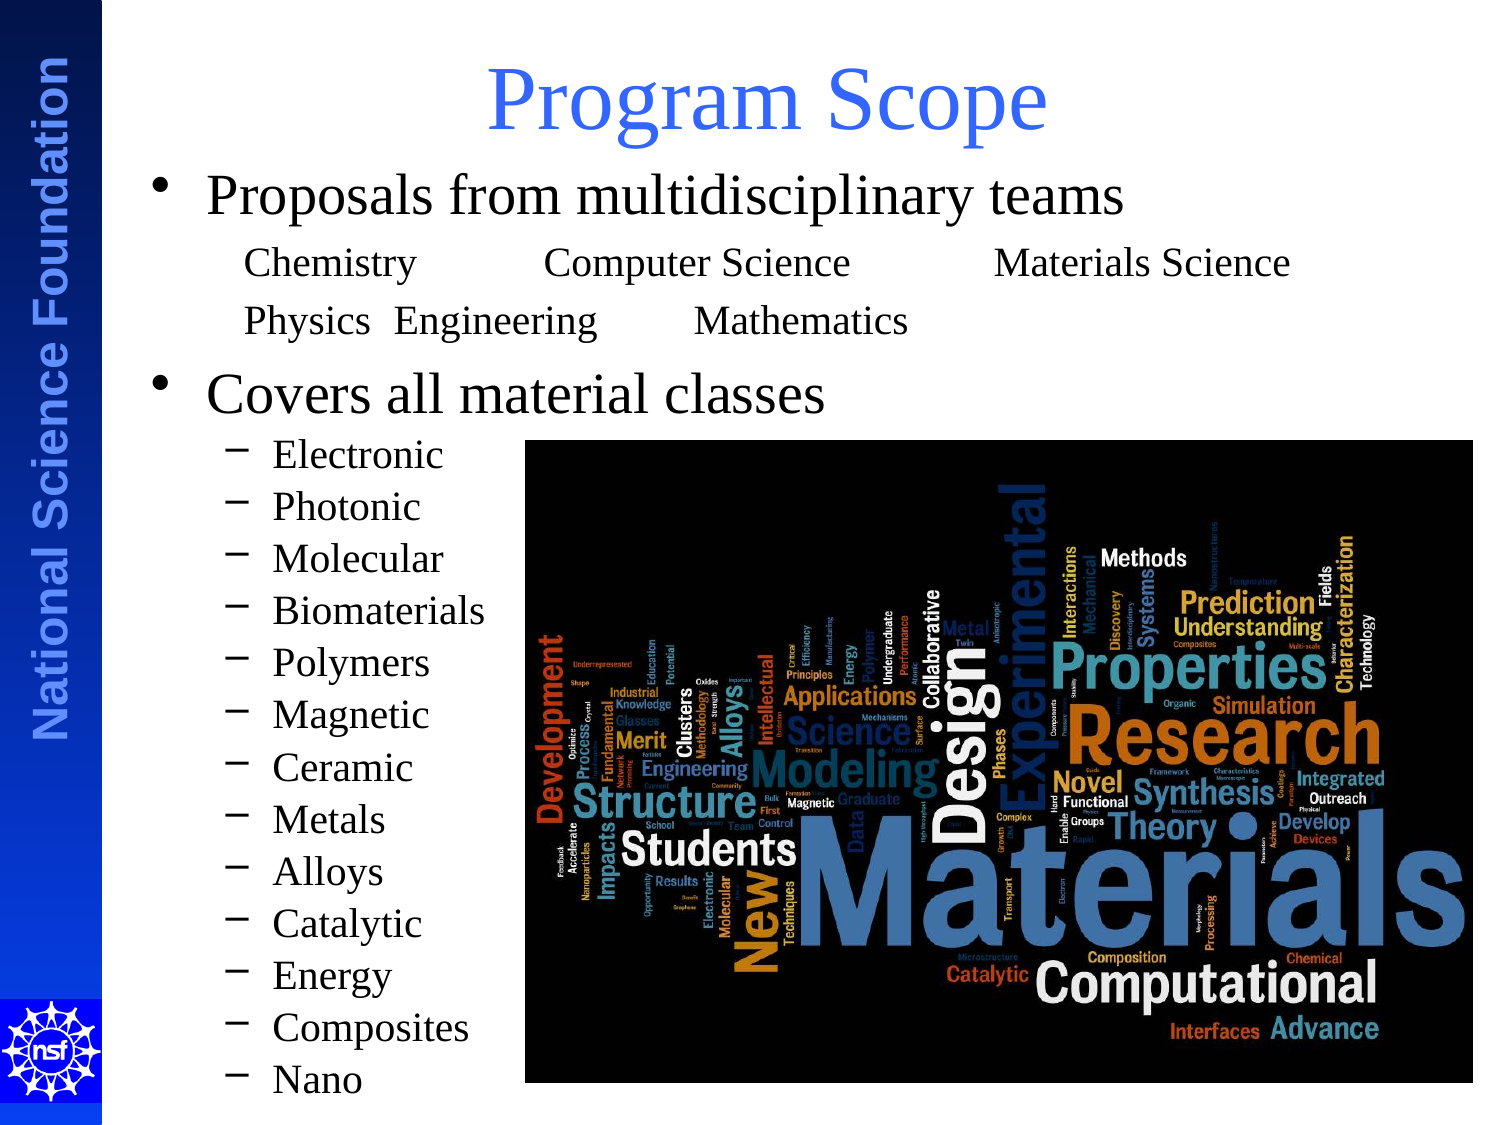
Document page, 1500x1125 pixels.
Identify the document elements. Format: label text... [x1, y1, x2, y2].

text_box Proposals from multidisciplinary teams Chemistry Computer Science Materials Science Physics Engineering Mathematics Covers all material classes Electronic Photonic Molecular Biomaterials Polymers Magnetic Ceramic Metals Alloys Catalytic Energy Composites Nano [135, 148, 1376, 1024]
title Program Scope [150, 30, 1388, 140]
picture [525, 440, 1473, 1083]
picture [0, 999, 102, 1103]
